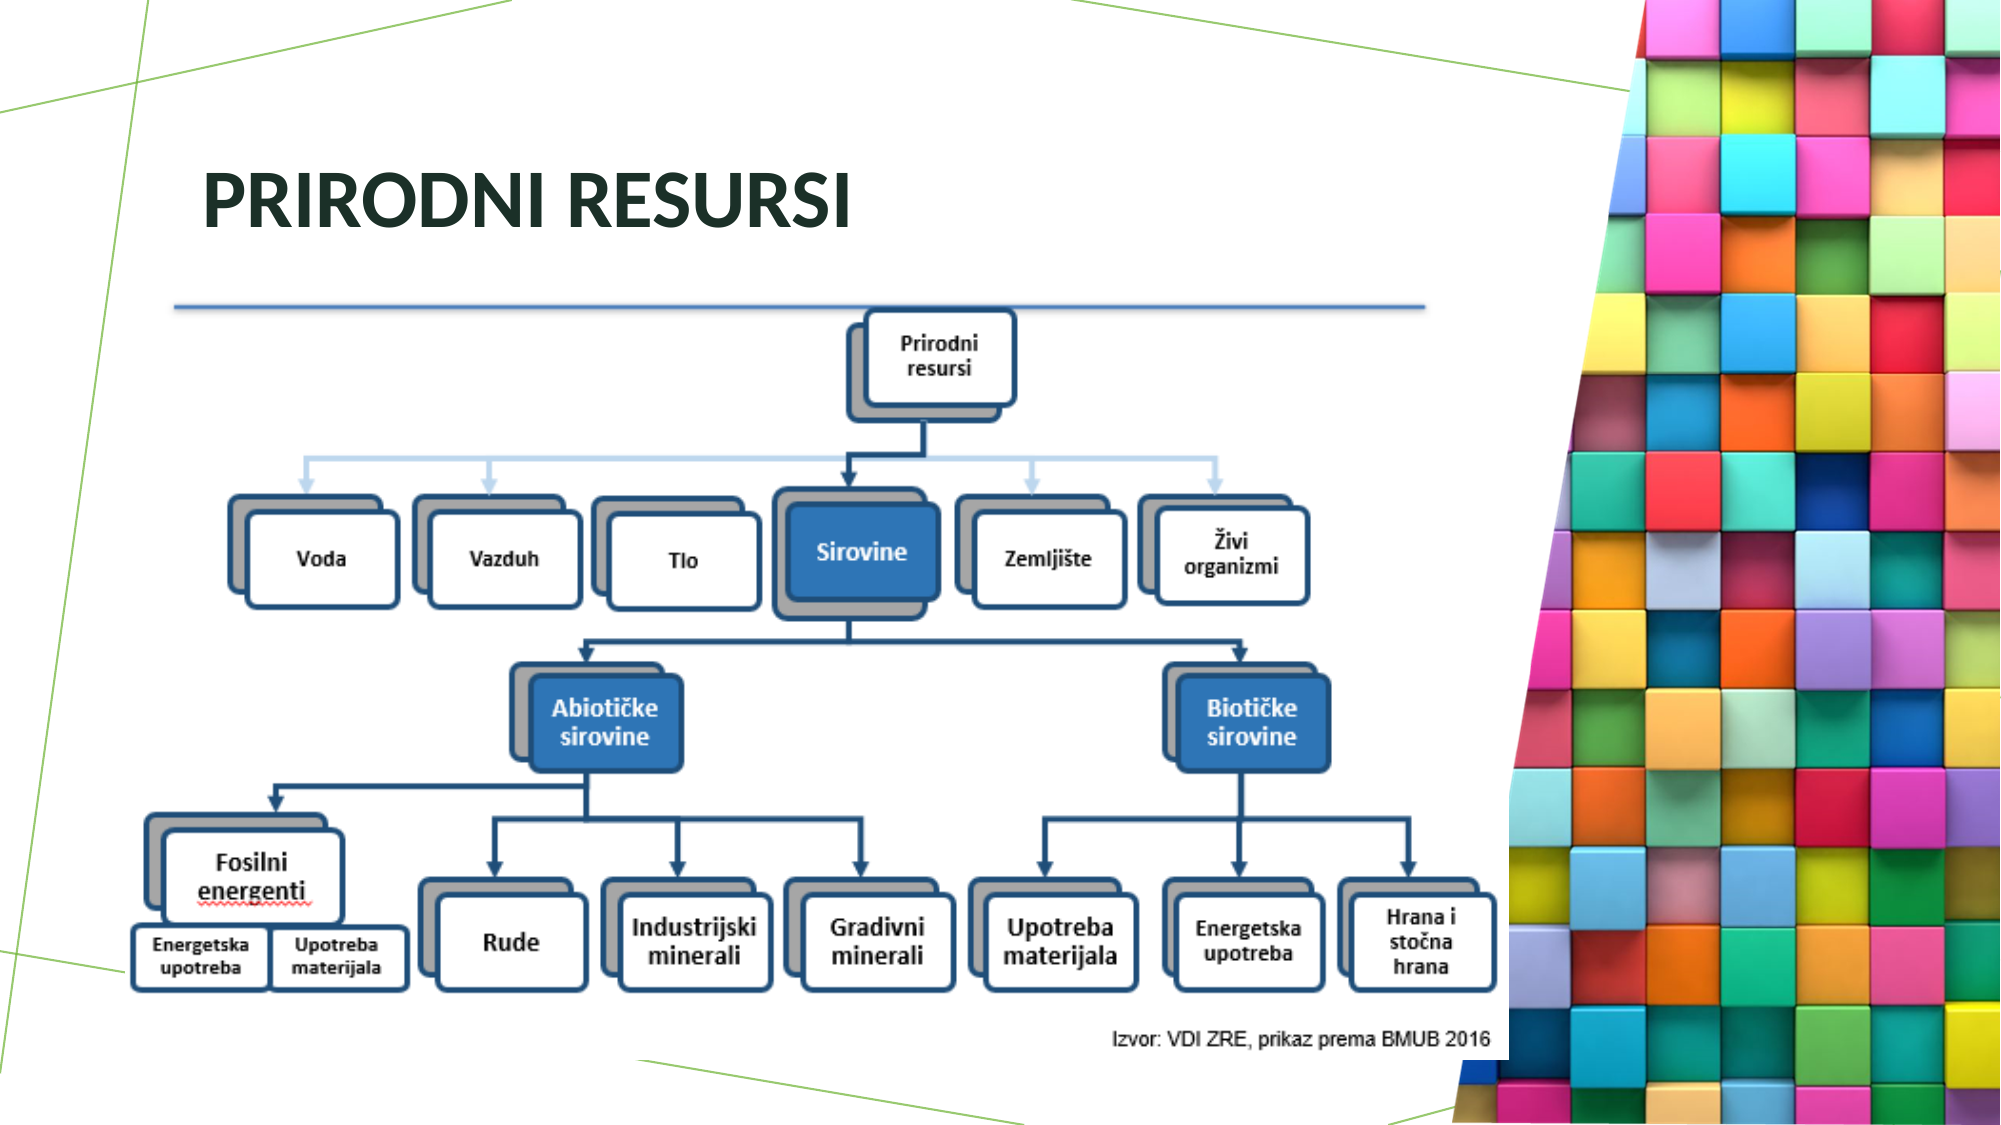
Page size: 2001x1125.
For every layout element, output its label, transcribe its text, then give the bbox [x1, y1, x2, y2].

title Prirodni resursi [187, 87, 1452, 298]
picture [124, 0, 2000, 1125]
